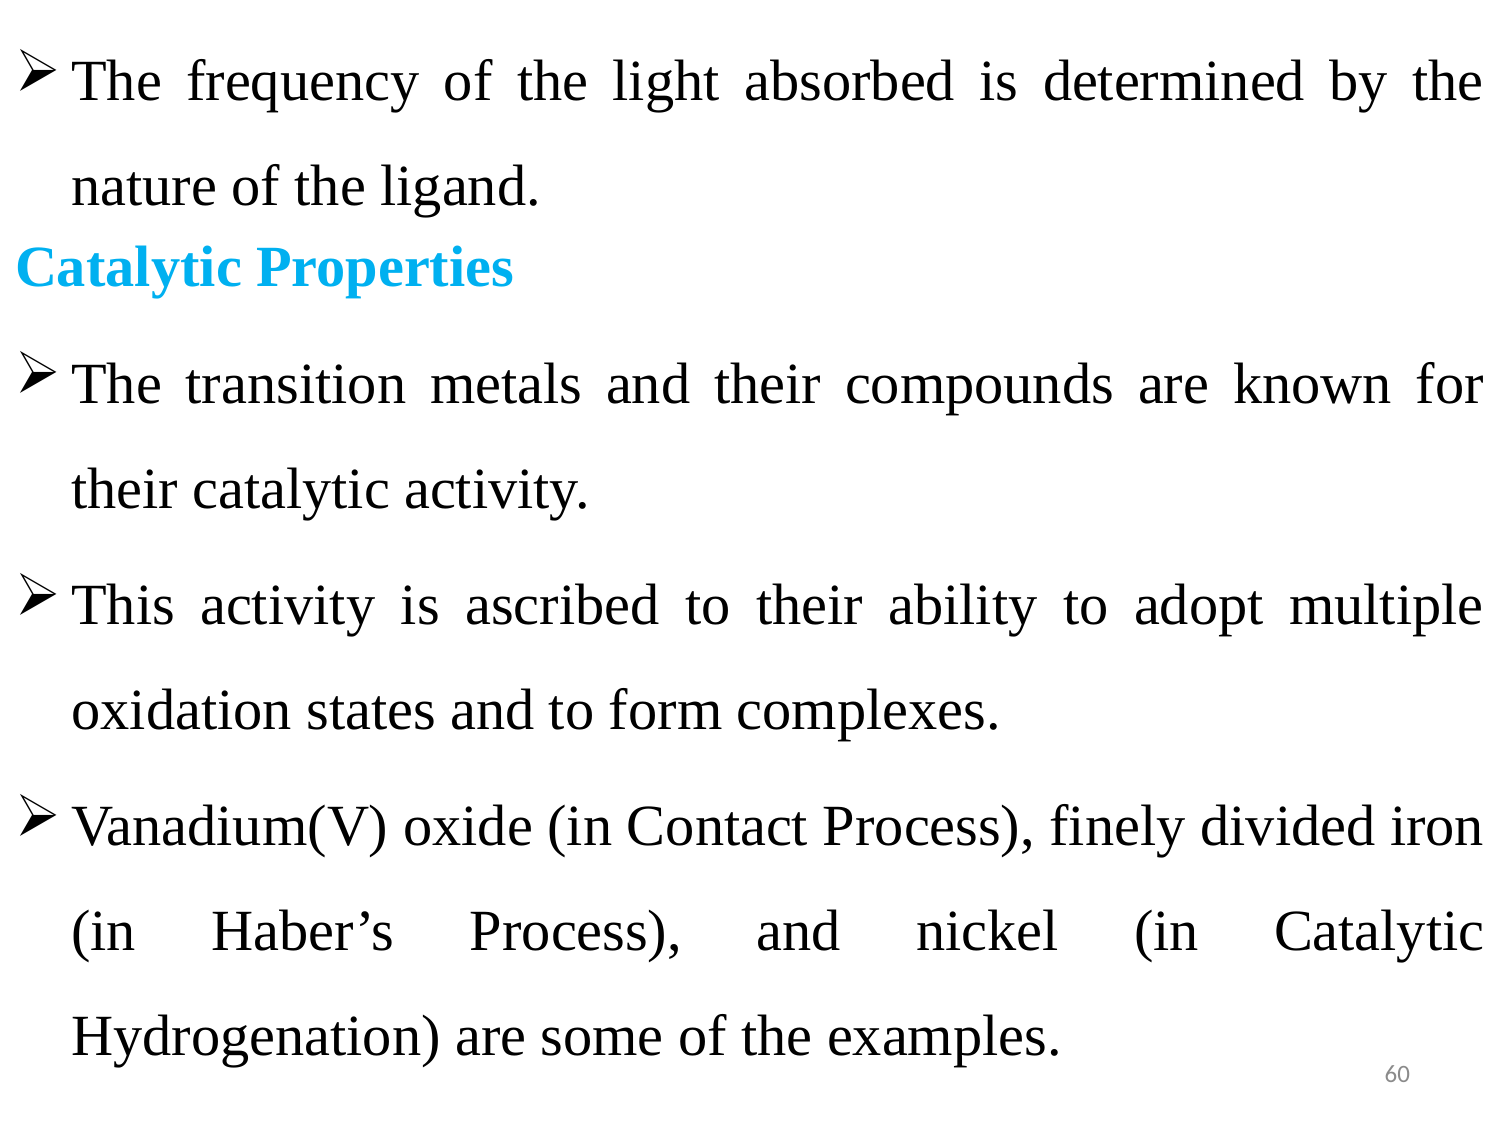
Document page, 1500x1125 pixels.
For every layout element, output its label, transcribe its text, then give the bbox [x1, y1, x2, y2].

list The frequency of the light absorbed is determined by the nature of the ligand. Catalytic Properties The transition metals and their compounds are known for their catalytic activity. This activity is ascribed to their ability to adopt multiple oxidation states and to form complexes. Vanadium(V) oxide (in Contact Process), finely divided iron (in Haber’s Process), and nickel (in Catalytic Hydrogenation) are some of the examples. [0, 0, 1500, 1125]
slide_number 60 [1074, 1042, 1425, 1103]
